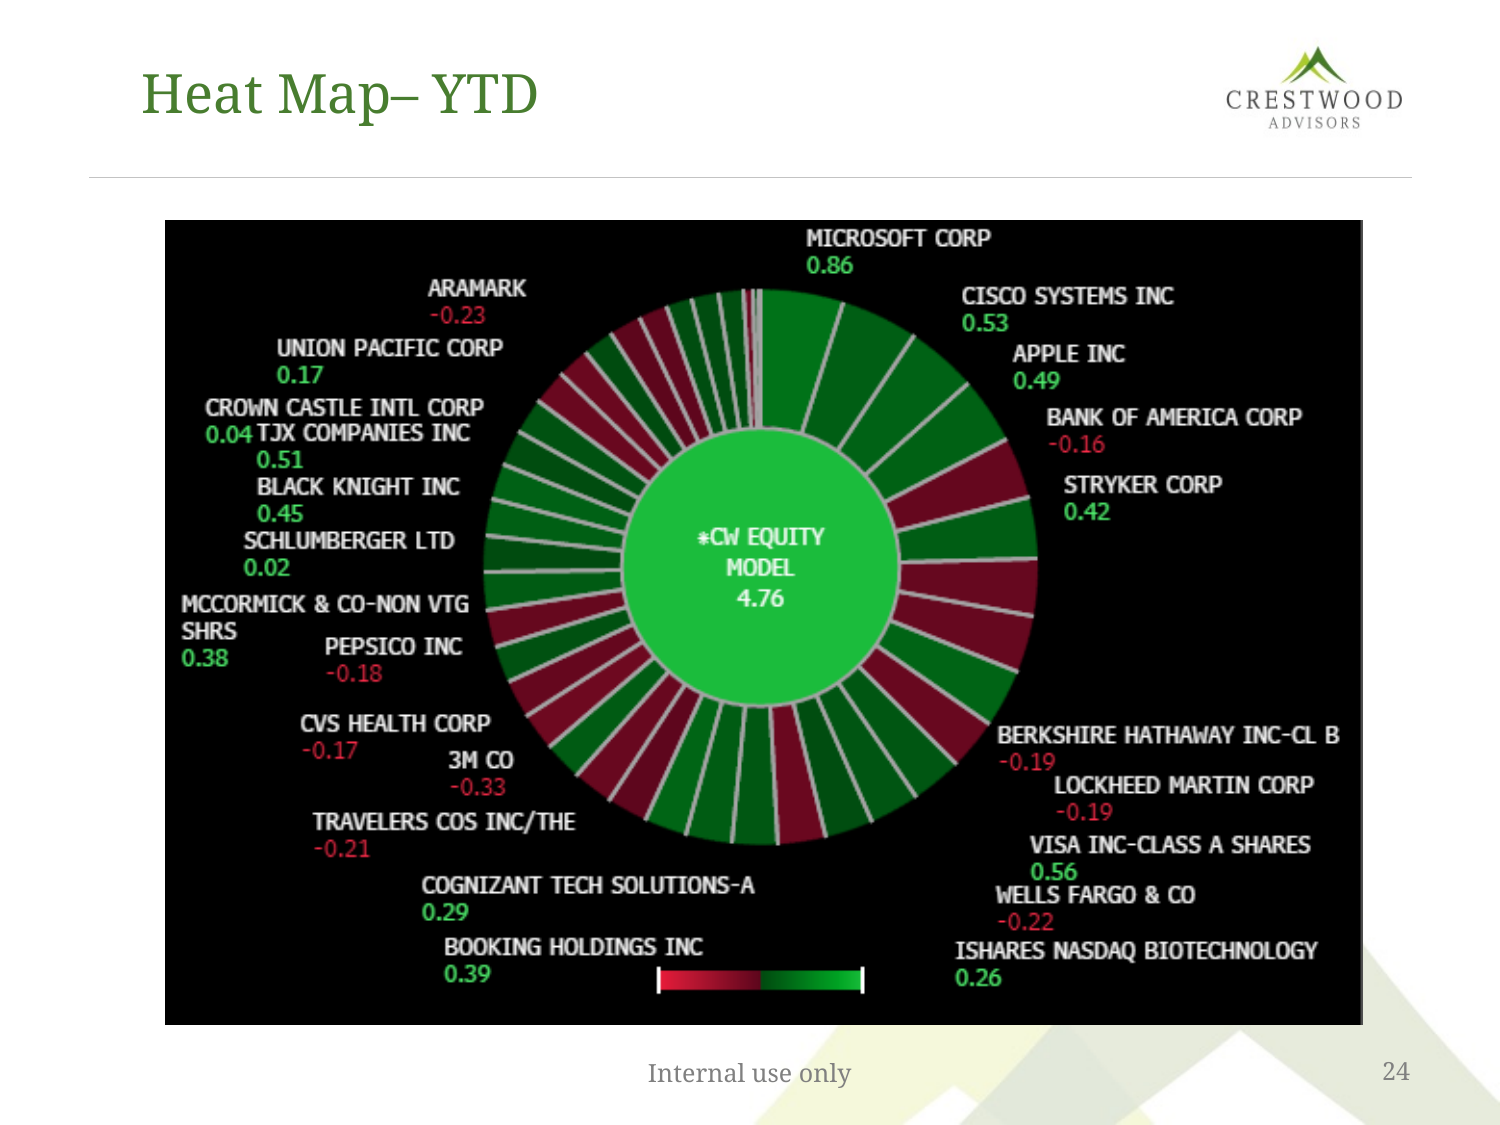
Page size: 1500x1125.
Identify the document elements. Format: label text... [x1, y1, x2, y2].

footer Internal use only [512, 1042, 988, 1103]
slide_number 24 [1074, 1042, 1425, 1103]
picture [1158, 18, 1469, 161]
picture [0, 220, 1500, 1125]
title Heat Map– YTD [126, 35, 1226, 148]
